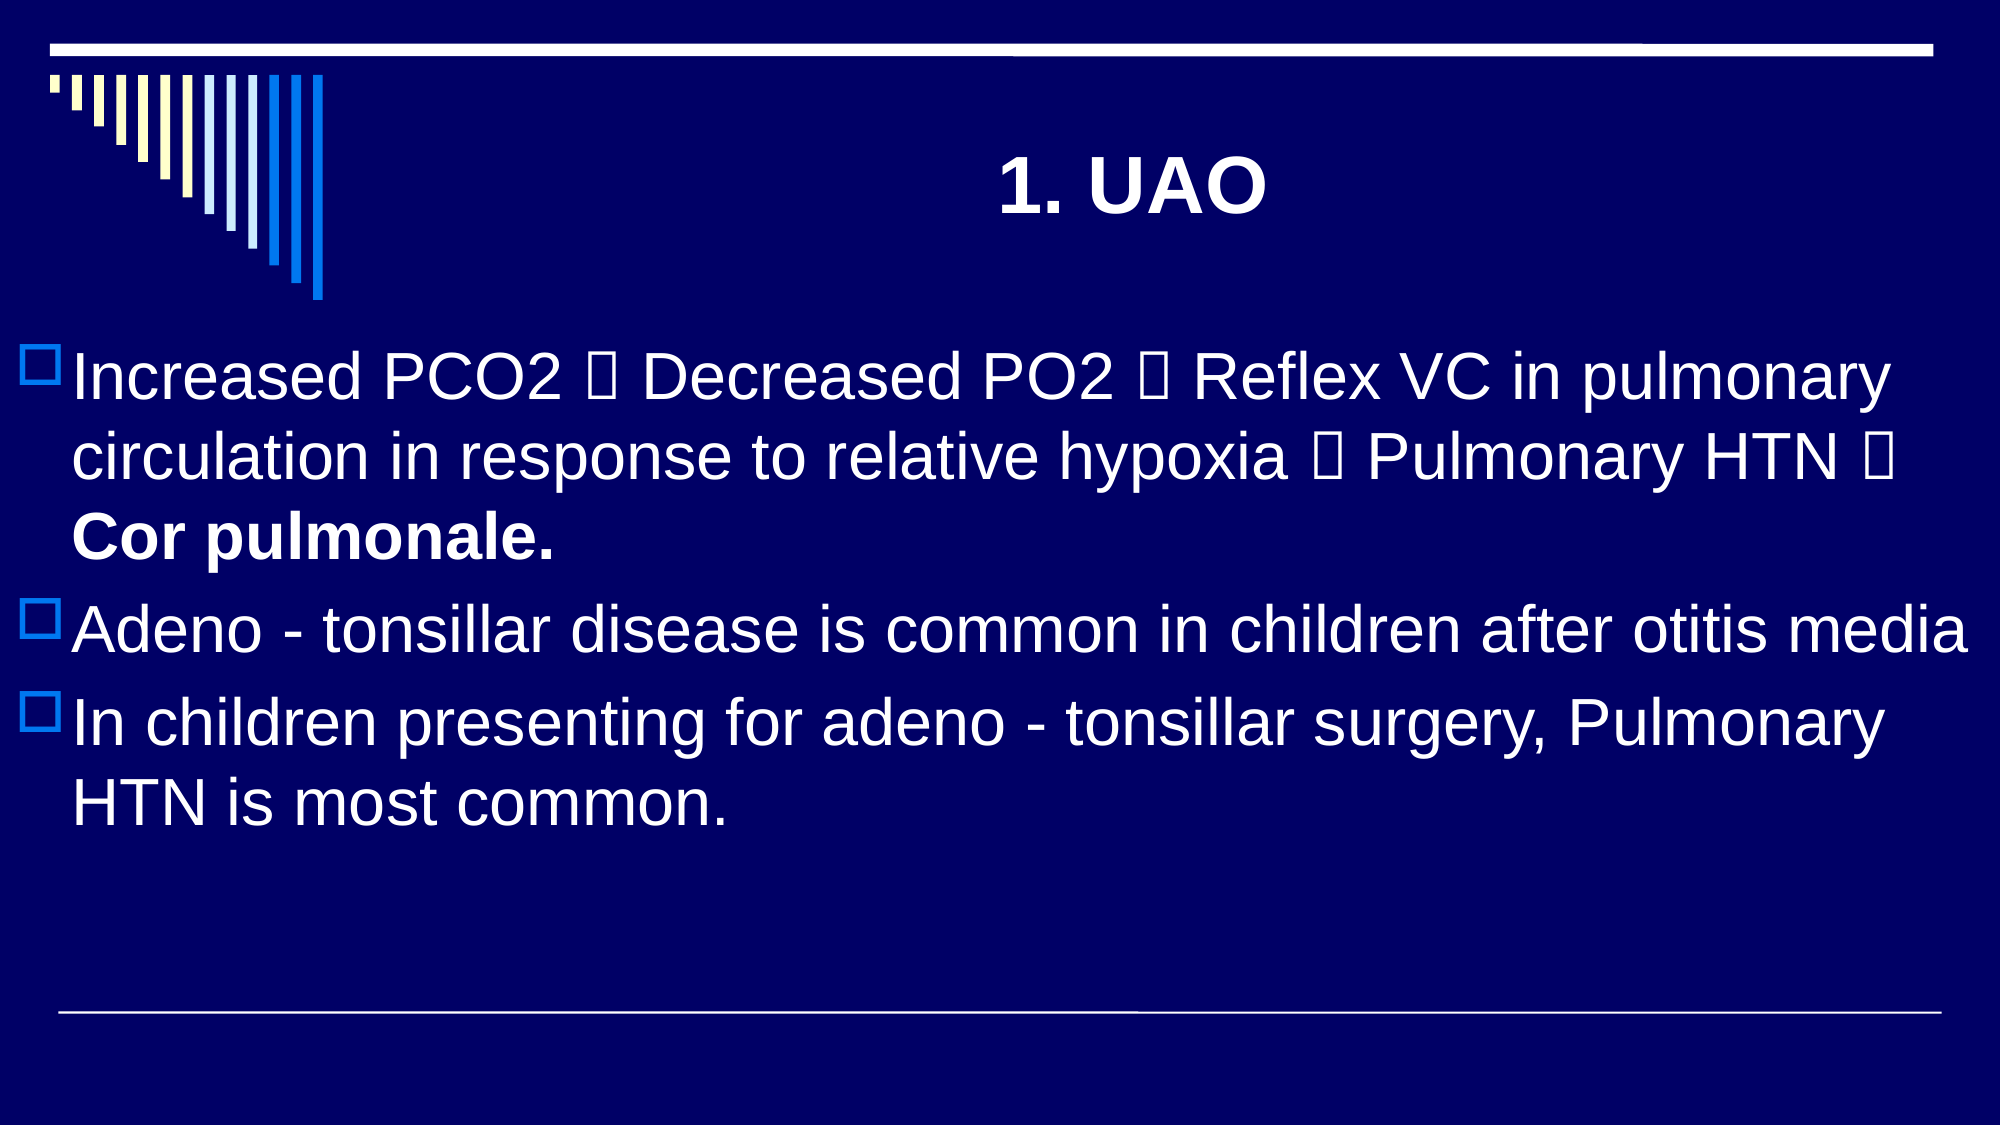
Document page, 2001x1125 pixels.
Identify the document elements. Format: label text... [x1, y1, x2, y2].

list Increased PCO2  Decreased PO2  Reflex VC in pulmonary circulation in response to relative hypoxia  Pulmonary HTN  Cor pulmonale. Adeno - tonsillar disease is common in children after otitis media In children presenting for adeno - tonsillar surgery, Pulmonary HTN is most common. [0, 324, 2000, 995]
title 1. UAO [366, 75, 1900, 288]
